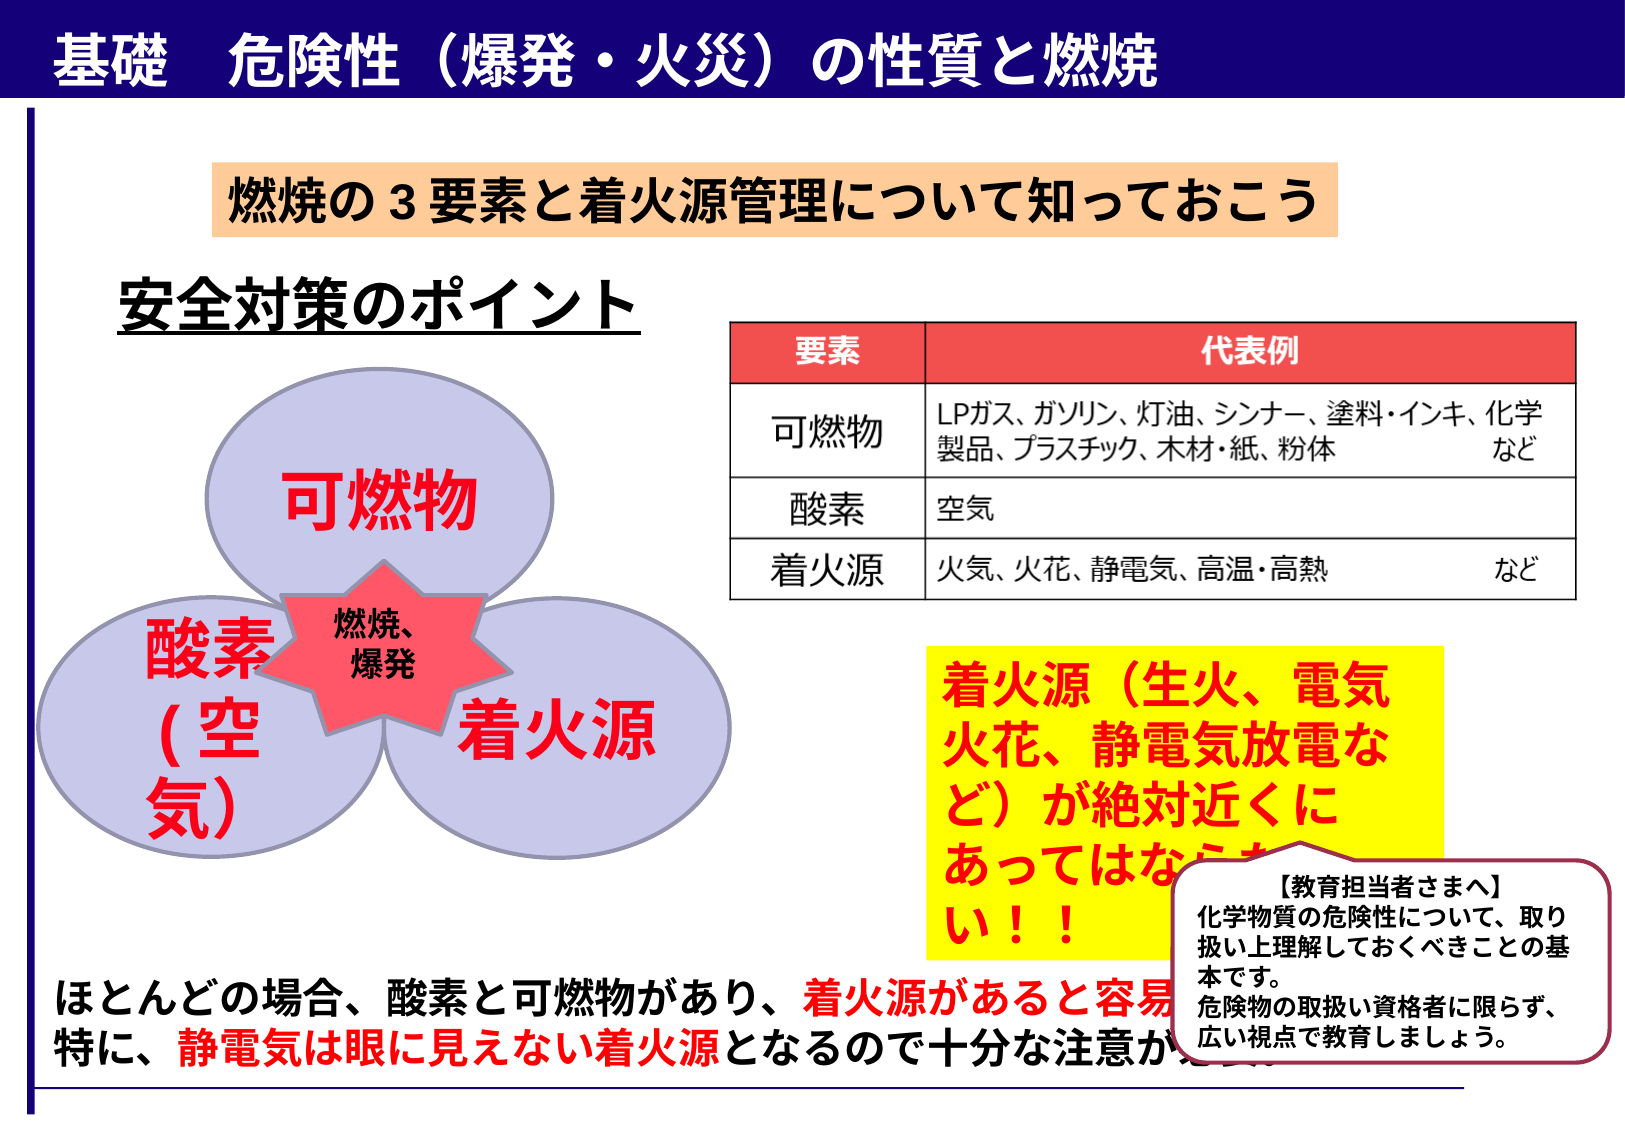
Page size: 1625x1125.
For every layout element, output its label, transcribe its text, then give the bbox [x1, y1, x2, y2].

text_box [38, 162, 1578, 1081]
text_box 【教育担当者さまへ】 化学物質の危険性について、取り扱い上理解しておくべきことの基本です。 危険物の取扱い資格者に限らず、広い視点で教育しましょう。 [1583, 859, 1612, 1064]
text_box 基礎 危険性（爆発・火災）の性質と燃焼 [37, 16, 1174, 102]
